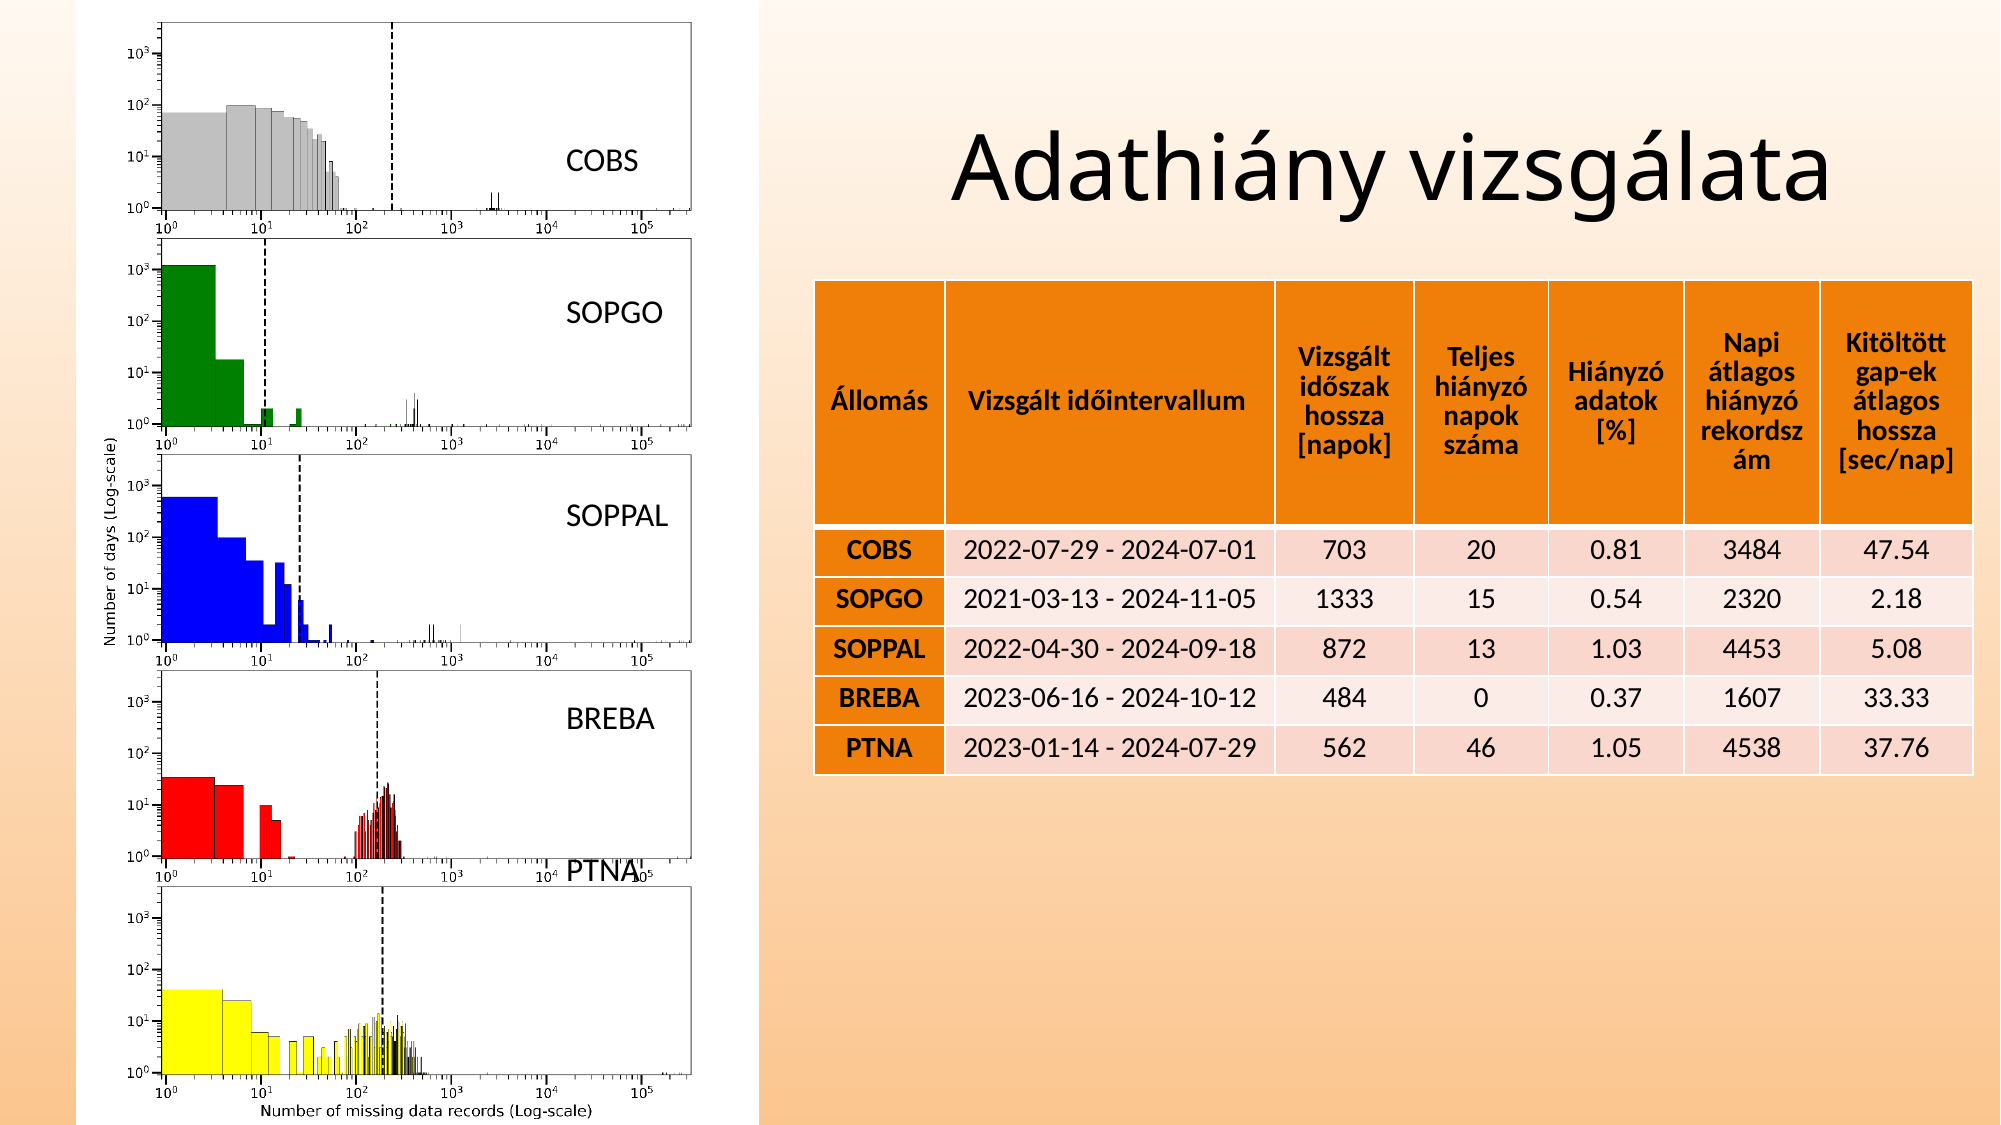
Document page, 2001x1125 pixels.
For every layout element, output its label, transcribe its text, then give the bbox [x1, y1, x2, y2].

table_cell SOPPAL [815, 627, 944, 675]
table_header Napi átlagos hiányzó rekordszám [1685, 281, 1819, 524]
table_cell 0.54 [1549, 578, 1683, 625]
table_cell 33.33 [1821, 677, 1972, 724]
table_cell 0.37 [1549, 677, 1683, 724]
table_header Állomás [815, 281, 944, 524]
table_cell 37.76 [1821, 726, 1972, 774]
table_cell 20 [1415, 530, 1548, 576]
table_cell 2022-04-30 - 2024-09-18 [946, 627, 1274, 675]
table_cell 484 [1276, 677, 1413, 724]
table_cell 46 [1415, 726, 1548, 774]
table_cell 15 [1415, 578, 1548, 625]
table_cell 4538 [1685, 726, 1819, 774]
table_cell 2023-01-14 - 2024-07-29 [946, 726, 1274, 774]
table_header Hiányzó adatok [%] [1549, 281, 1683, 524]
table_header Teljes hiányzó napok száma [1415, 281, 1548, 524]
table_cell SOPGO [815, 578, 944, 625]
picture [76, 0, 759, 1125]
table_cell 2021-03-13 - 2024-11-05 [946, 578, 1274, 625]
table_cell 13 [1415, 627, 1548, 675]
table_cell 2320 [1685, 578, 1819, 625]
table_cell 2022-07-29 - 2024-07-01 [946, 530, 1274, 576]
table_cell 2023-06-16 - 2024-10-12 [946, 677, 1274, 724]
table_cell 872 [1276, 627, 1413, 675]
table_cell 1607 [1685, 677, 1819, 724]
table_cell PTNA [815, 726, 944, 774]
table_cell 562 [1276, 726, 1413, 774]
table_cell 3484 [1685, 530, 1819, 576]
table_cell COBS [815, 530, 944, 576]
table_cell 4453 [1685, 627, 1819, 675]
table_cell 2.18 [1821, 578, 1972, 625]
table_header Vizsgált időintervallum [946, 281, 1274, 524]
title Adathiány vizsgálata [907, 62, 1880, 279]
table_cell 703 [1276, 530, 1413, 576]
table_cell 1.03 [1549, 627, 1683, 675]
table_cell 1333 [1276, 578, 1413, 625]
table_cell 0.81 [1549, 530, 1683, 576]
table_cell 5.08 [1821, 627, 1972, 675]
table_cell BREBA [815, 677, 944, 724]
table_cell 1.05 [1549, 726, 1683, 774]
table_header Vizsgált időszak hossza [napok] [1276, 281, 1413, 524]
table_cell 47.54 [1821, 530, 1972, 576]
table_header Kitöltött gap-ek átlagos hossza [sec/nap] [1821, 281, 1972, 524]
table_cell 0 [1415, 677, 1548, 724]
